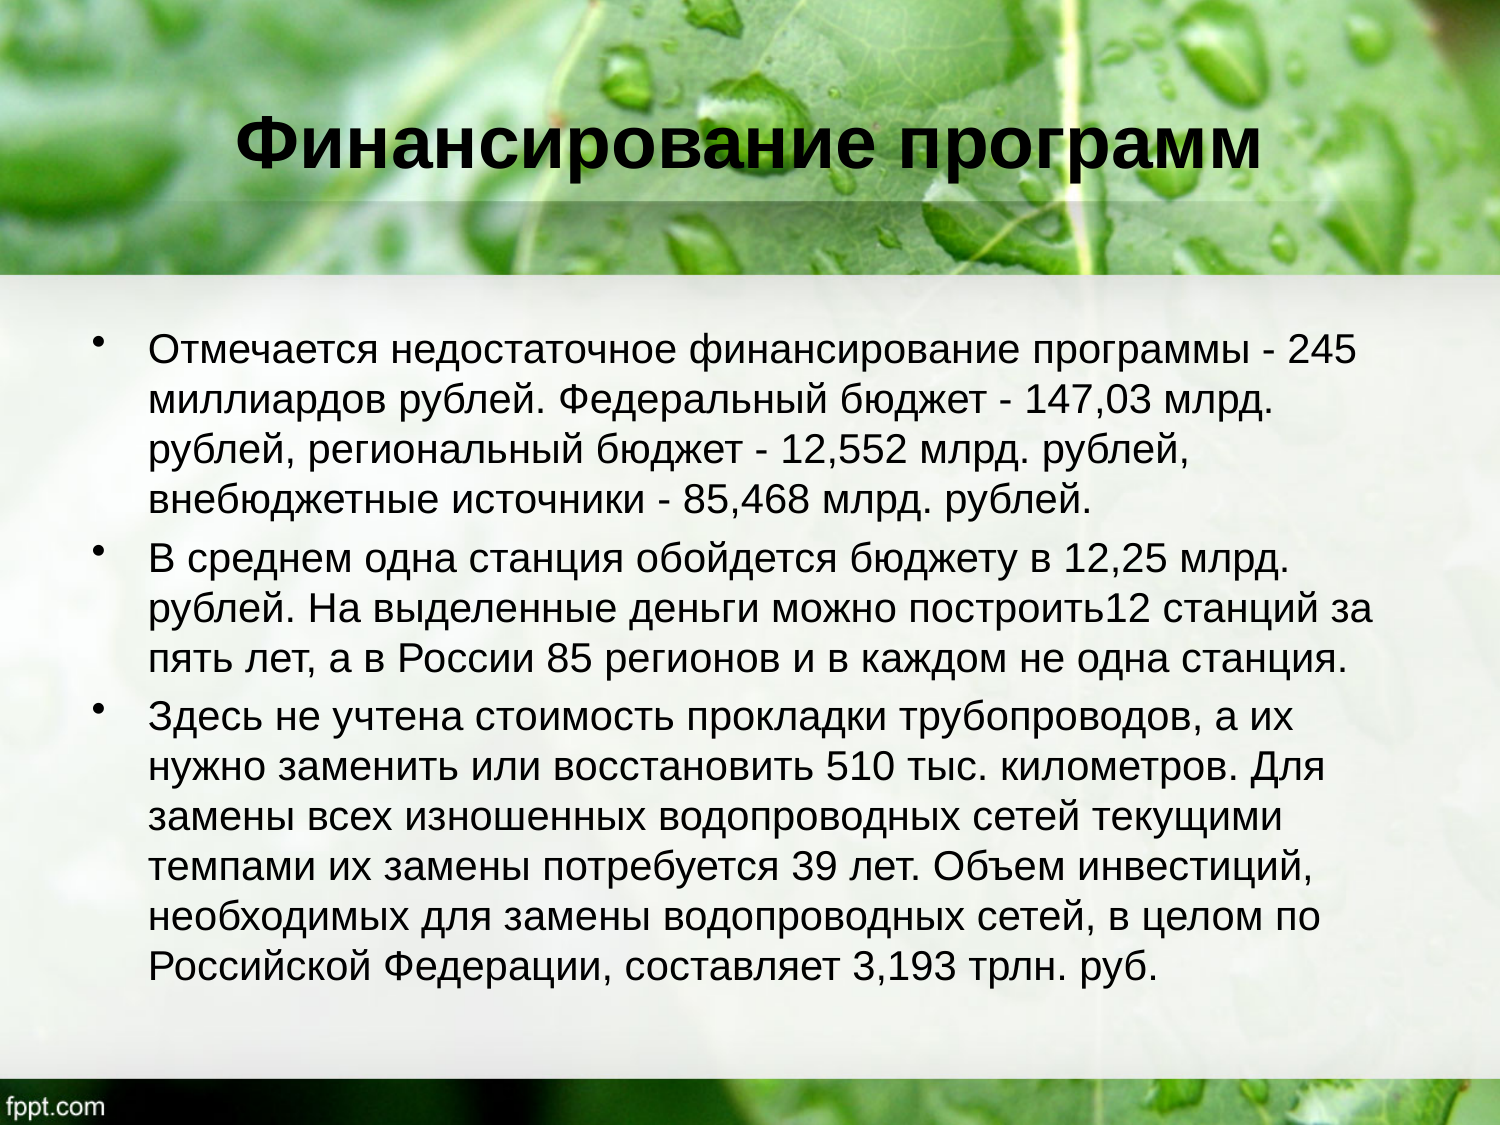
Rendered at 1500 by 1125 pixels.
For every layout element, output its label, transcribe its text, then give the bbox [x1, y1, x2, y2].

title Финансирование программ [74, 44, 1426, 233]
list Отмечается недостаточное финансирование программы - 245 миллиардов рублей. Федеральный бюджет - 147,03 млрд. рублей, региональный бюджет - 12,552 млрд. рублей, внебюджетные источники - 85,468 млрд. рублей. В среднем одна станция обойдется бюджету в 12,25 млрд. рублей. На выделенные деньги можно построить12 станций за пять лет, а в России 85 регионов и в каждом не одна станция. Здесь не учтена стоимость прокладки трубопроводов, а их нужно заменить или восстановить 510 тыс. километров. Для замены всех изношенных водопроводных сетей текущими темпами их замены потребуется 39 лет. Объем инвестиций, необходимых для замены водопроводных сетей, в целом по Российской Федерации, составляет 3,193 трлн. руб. [76, 314, 1427, 1058]
picture [0, 0, 1500, 1125]
